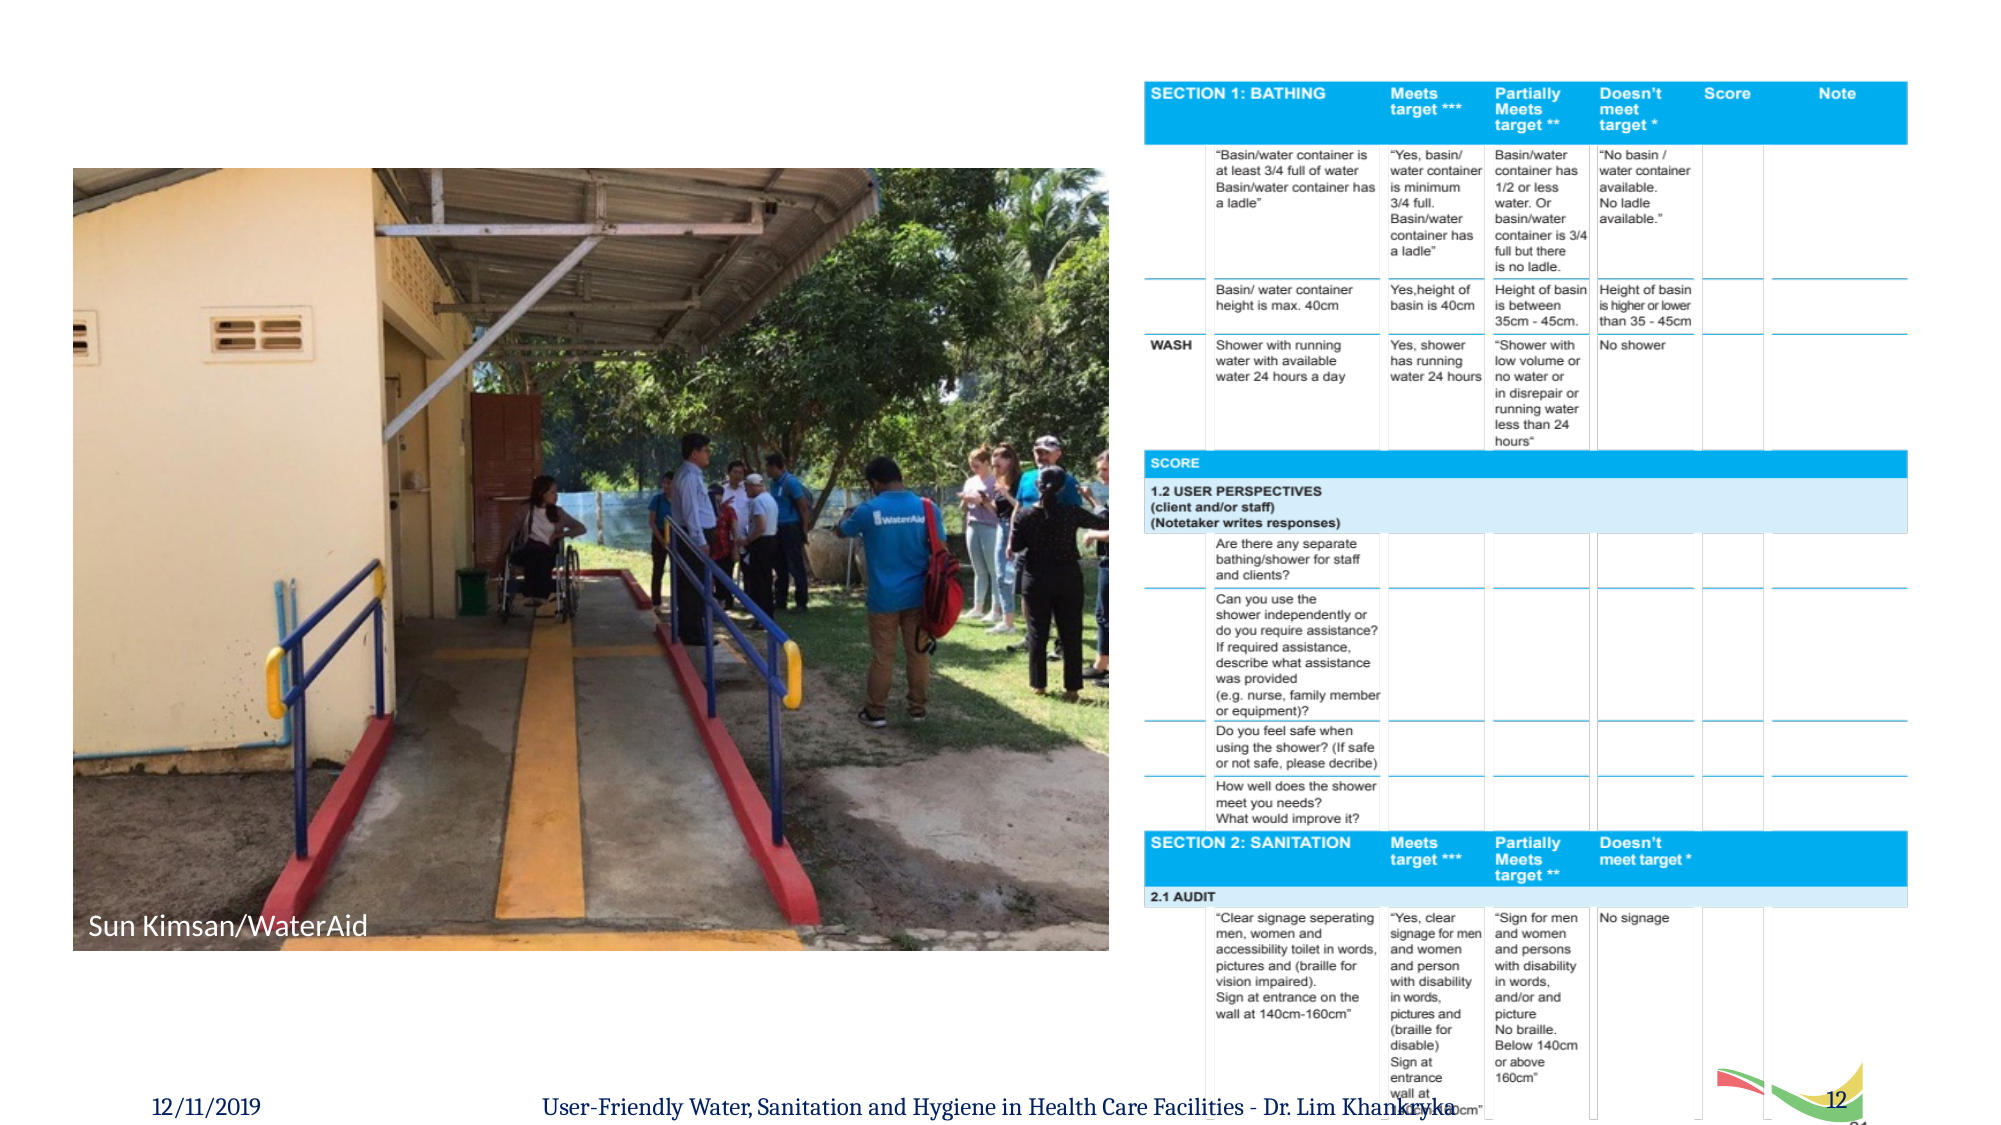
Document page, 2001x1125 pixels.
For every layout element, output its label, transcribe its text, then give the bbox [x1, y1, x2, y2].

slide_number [137, 1075, 334, 1125]
picture [73, 59, 1926, 1125]
footer User-Friendly Water, Sanitation and Hygiene in Health Care Facilities - Dr. Lim Khankryka [355, 1075, 1045, 1125]
